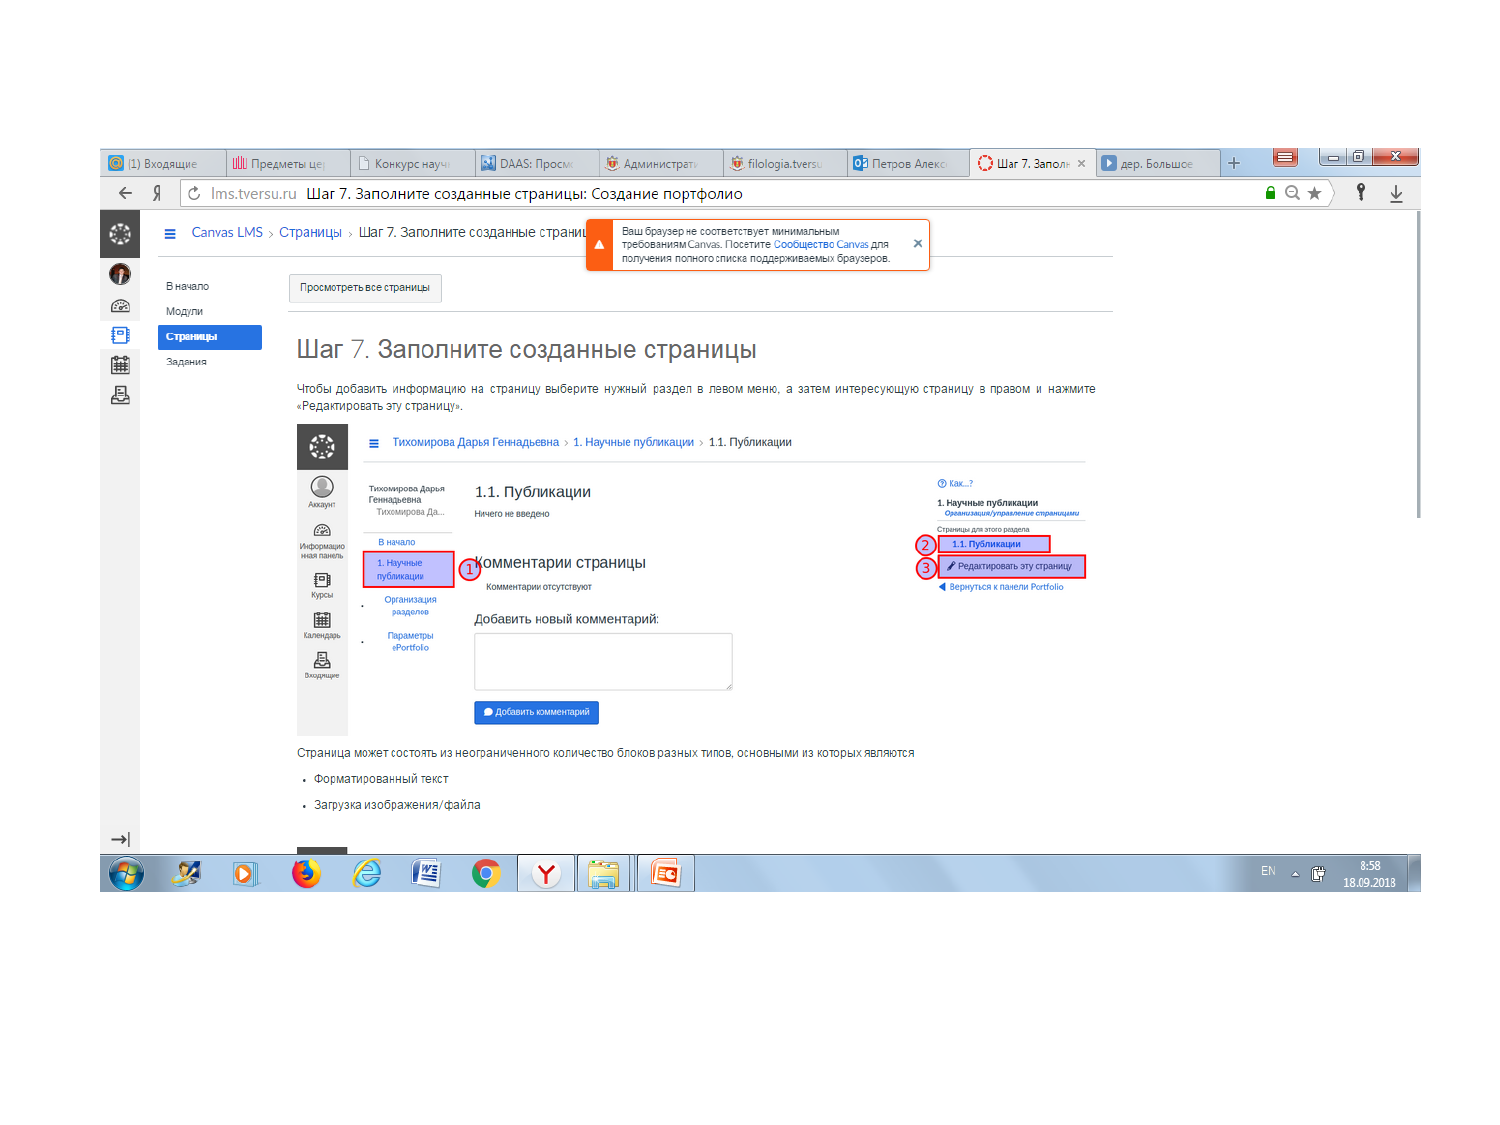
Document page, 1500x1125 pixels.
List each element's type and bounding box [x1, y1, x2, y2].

list [100, 148, 1422, 892]
